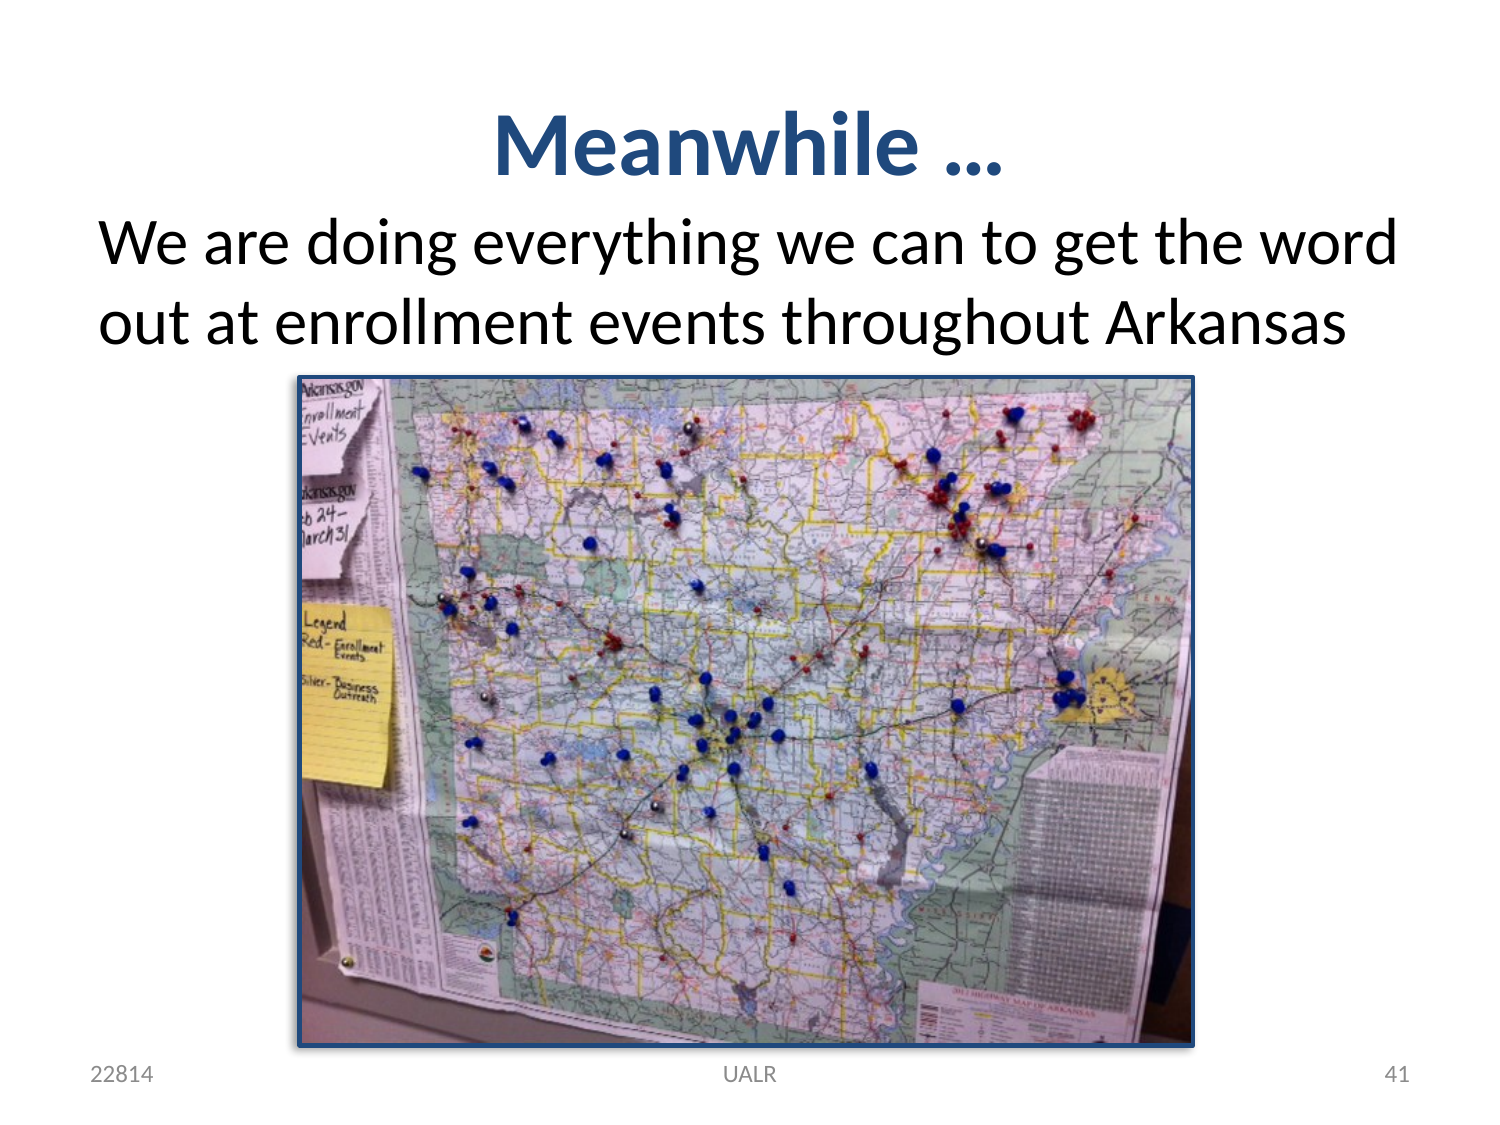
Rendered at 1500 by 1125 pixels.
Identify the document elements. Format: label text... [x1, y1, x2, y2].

list We are doing everything we can to get the word out at enrollment events throughout Arkansas [83, 190, 1425, 1005]
title Meanwhile … [75, 45, 1425, 233]
picture [301, 379, 1191, 1044]
footer UALR [512, 1057, 988, 1103]
slide_number 22814 [75, 1042, 425, 1103]
slide_number 41 [1074, 1042, 1425, 1103]
